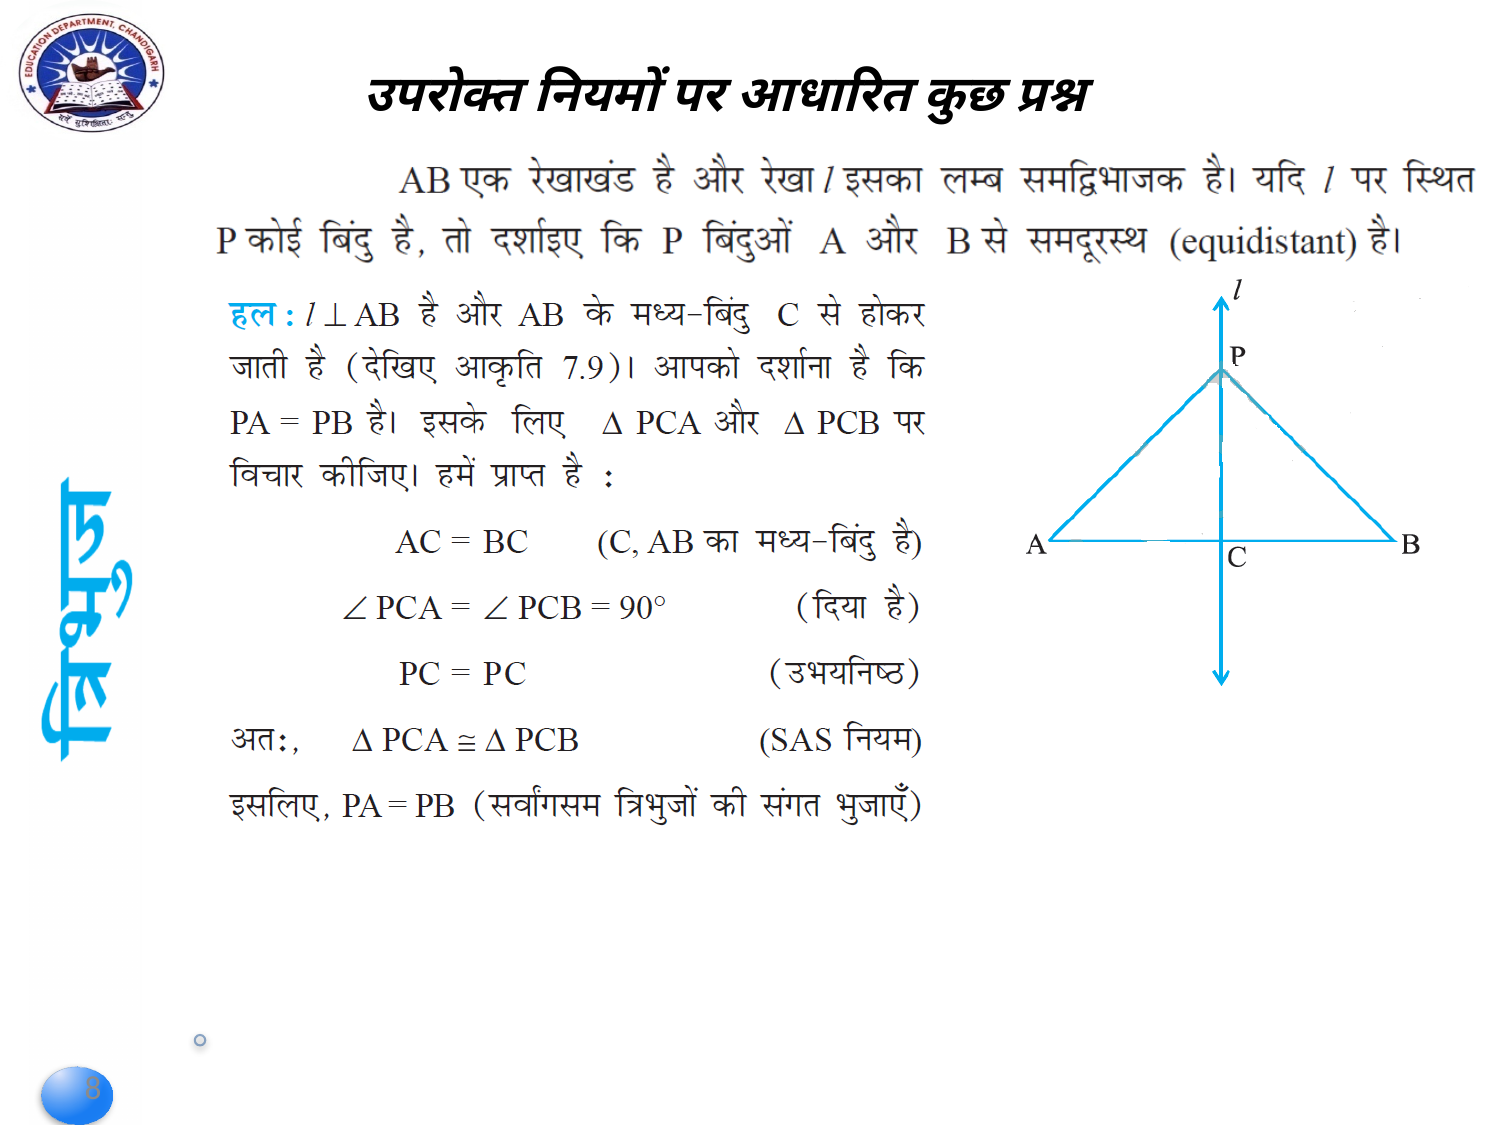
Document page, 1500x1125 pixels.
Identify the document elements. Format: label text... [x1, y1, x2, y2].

picture [170, 148, 1500, 688]
text_box उपरोक्त नियमों पर आधारित कुछ प्रश्न [348, 54, 1294, 130]
picture [218, 290, 988, 834]
slide_number 8 [41, 1046, 117, 1125]
picture [0, 0, 172, 1124]
